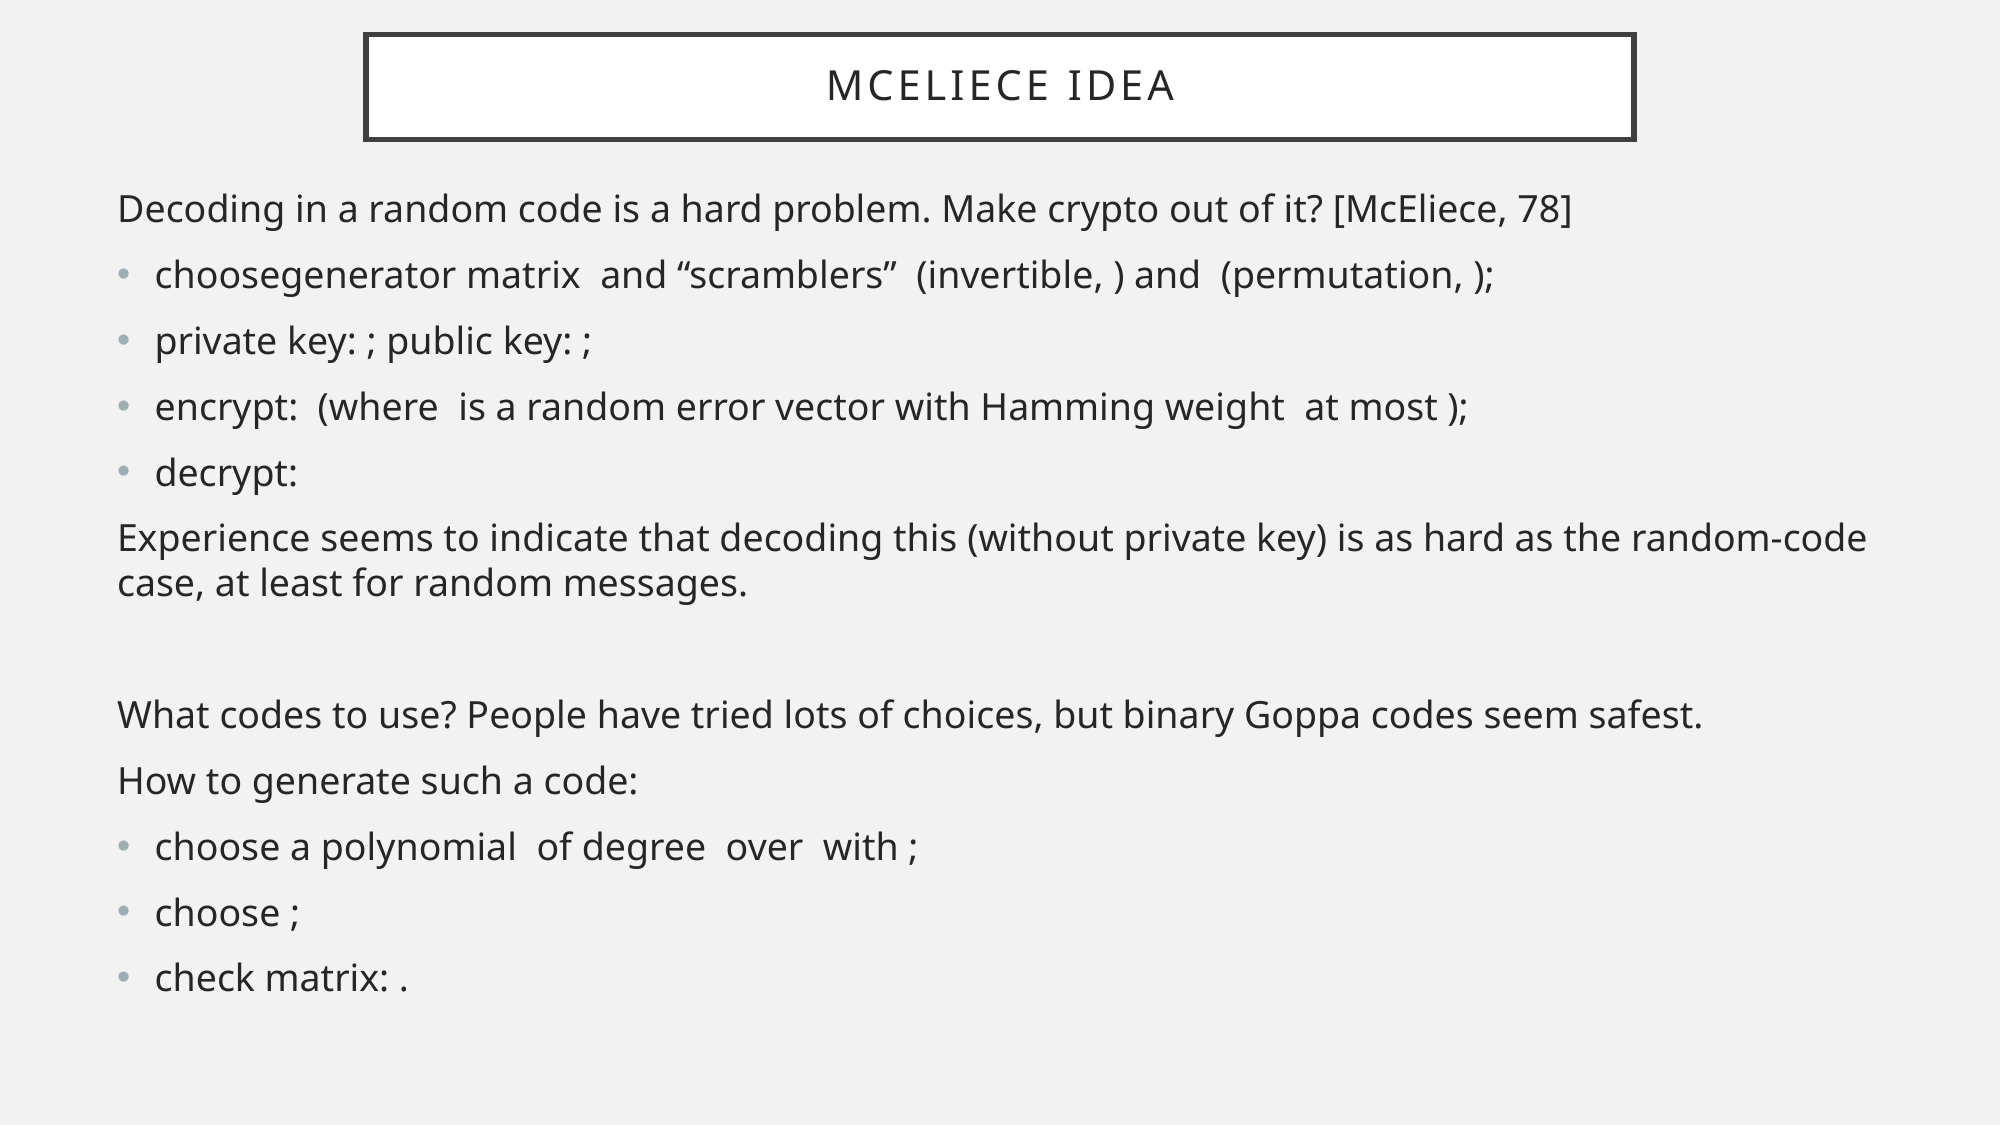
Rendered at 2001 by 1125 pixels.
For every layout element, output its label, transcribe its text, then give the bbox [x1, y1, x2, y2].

title McEliece idea [363, 32, 1637, 142]
